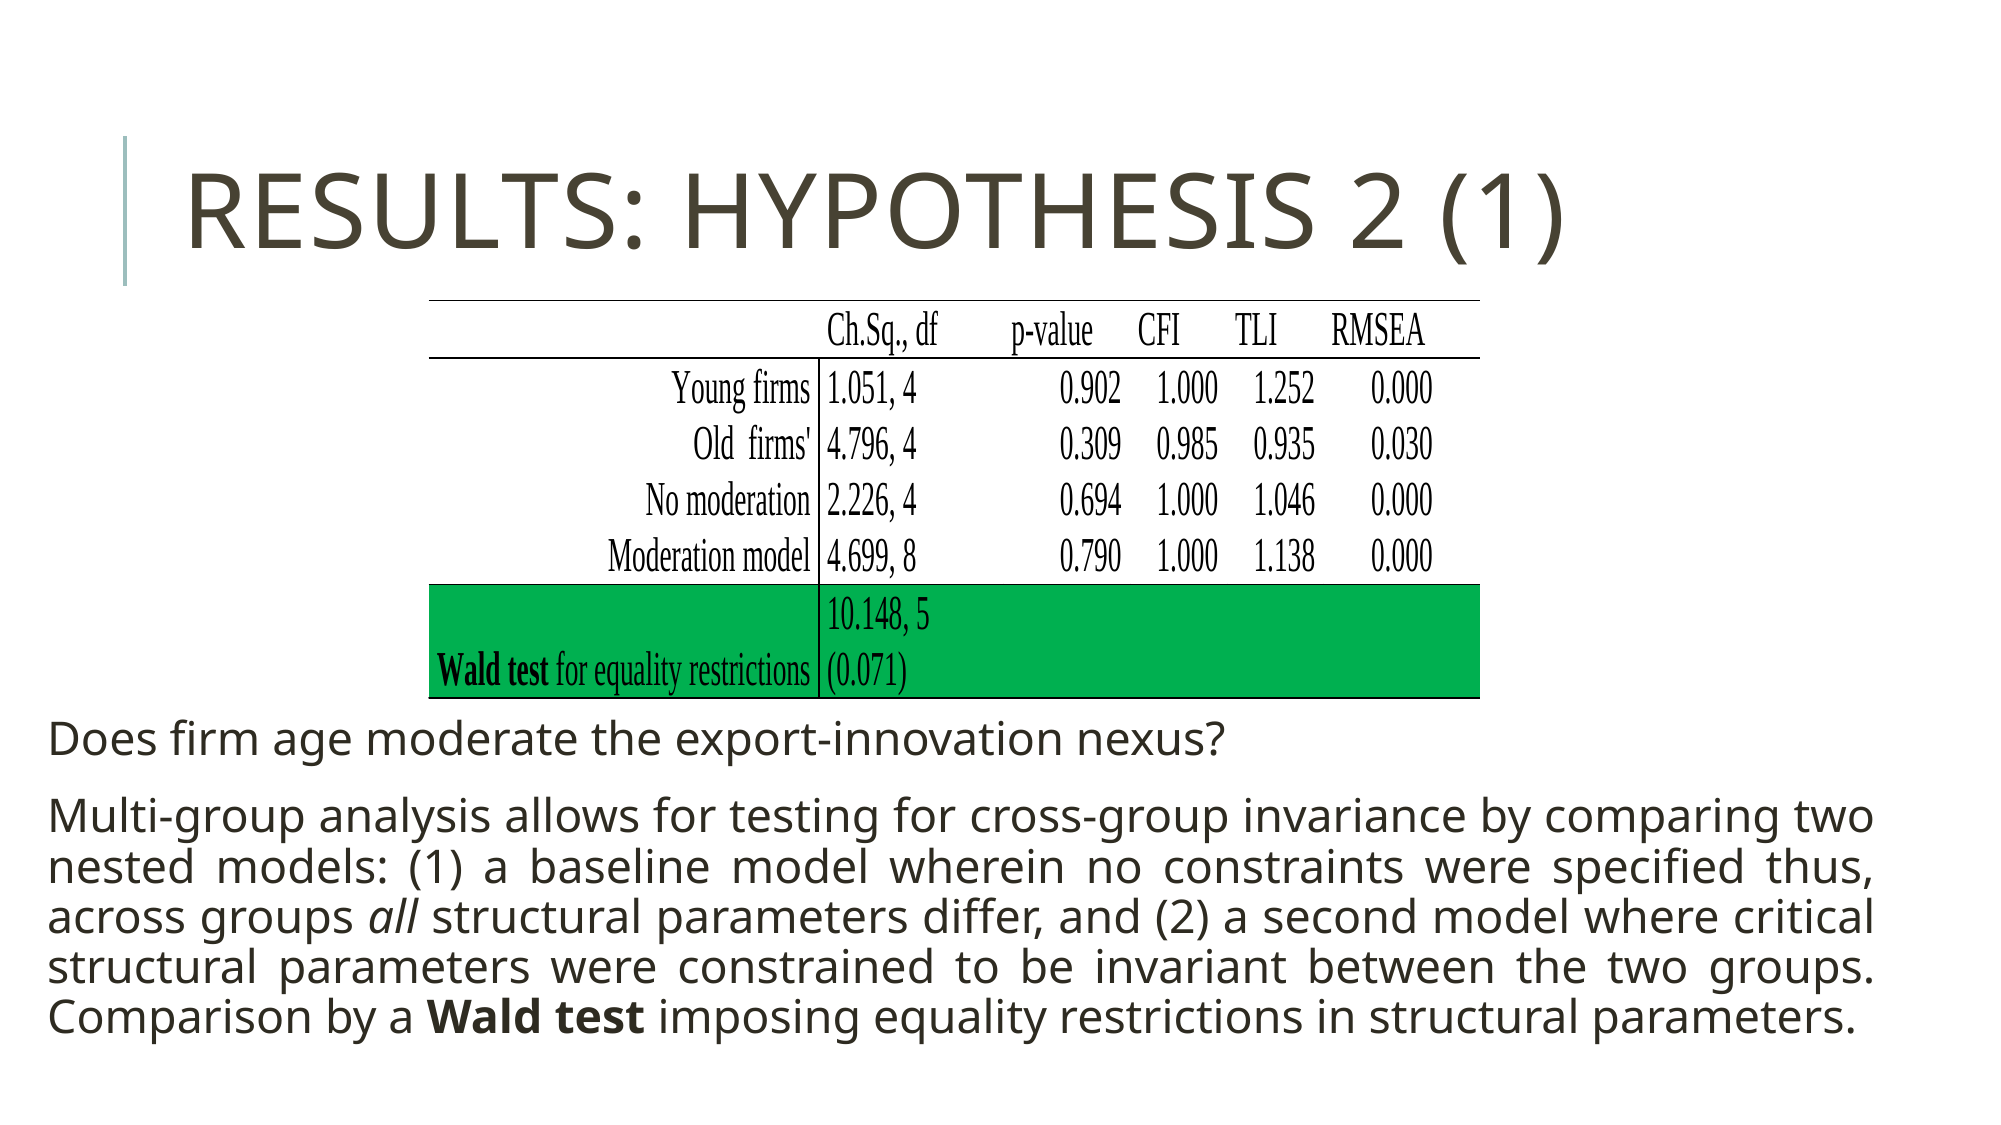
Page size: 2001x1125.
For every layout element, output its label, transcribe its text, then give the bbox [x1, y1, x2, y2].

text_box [428, 299, 1482, 757]
list Does firm age moderate the export-innovation nexus? Multi-group analysis allows for testing for cross-group invariance by comparing two nested models: (1) a baseline model wherein no constraints were specified thus, across groups all structural parameters differ, and (2) a second model where critical structural parameters were constrained to be invariant between the two groups. Comparison by a Wald test imposing equality restrictions in structural parameters. [25, 708, 1884, 1098]
title Results: Hypothesis 2 (1) [168, 96, 1763, 342]
